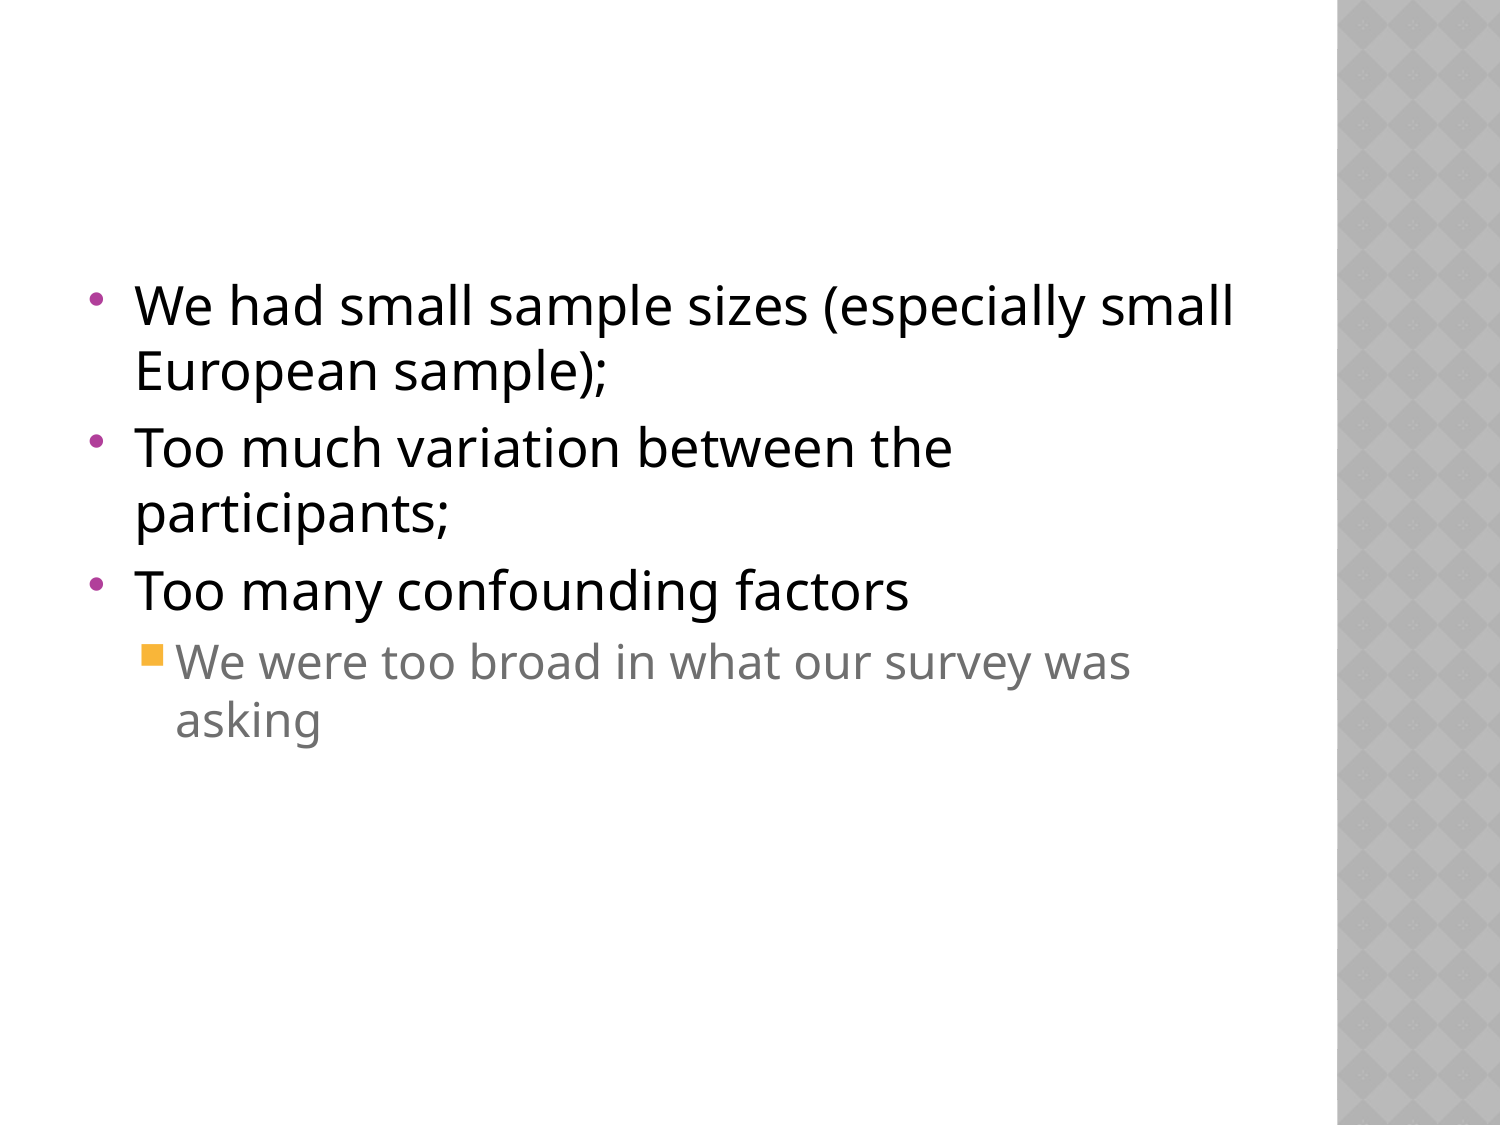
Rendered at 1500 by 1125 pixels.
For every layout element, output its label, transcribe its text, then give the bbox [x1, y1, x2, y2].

list We had small sample sizes (especially small European sample); Too much variation between the participants; Too many confounding factors We were too broad in what our survey was asking [75, 264, 1263, 1059]
